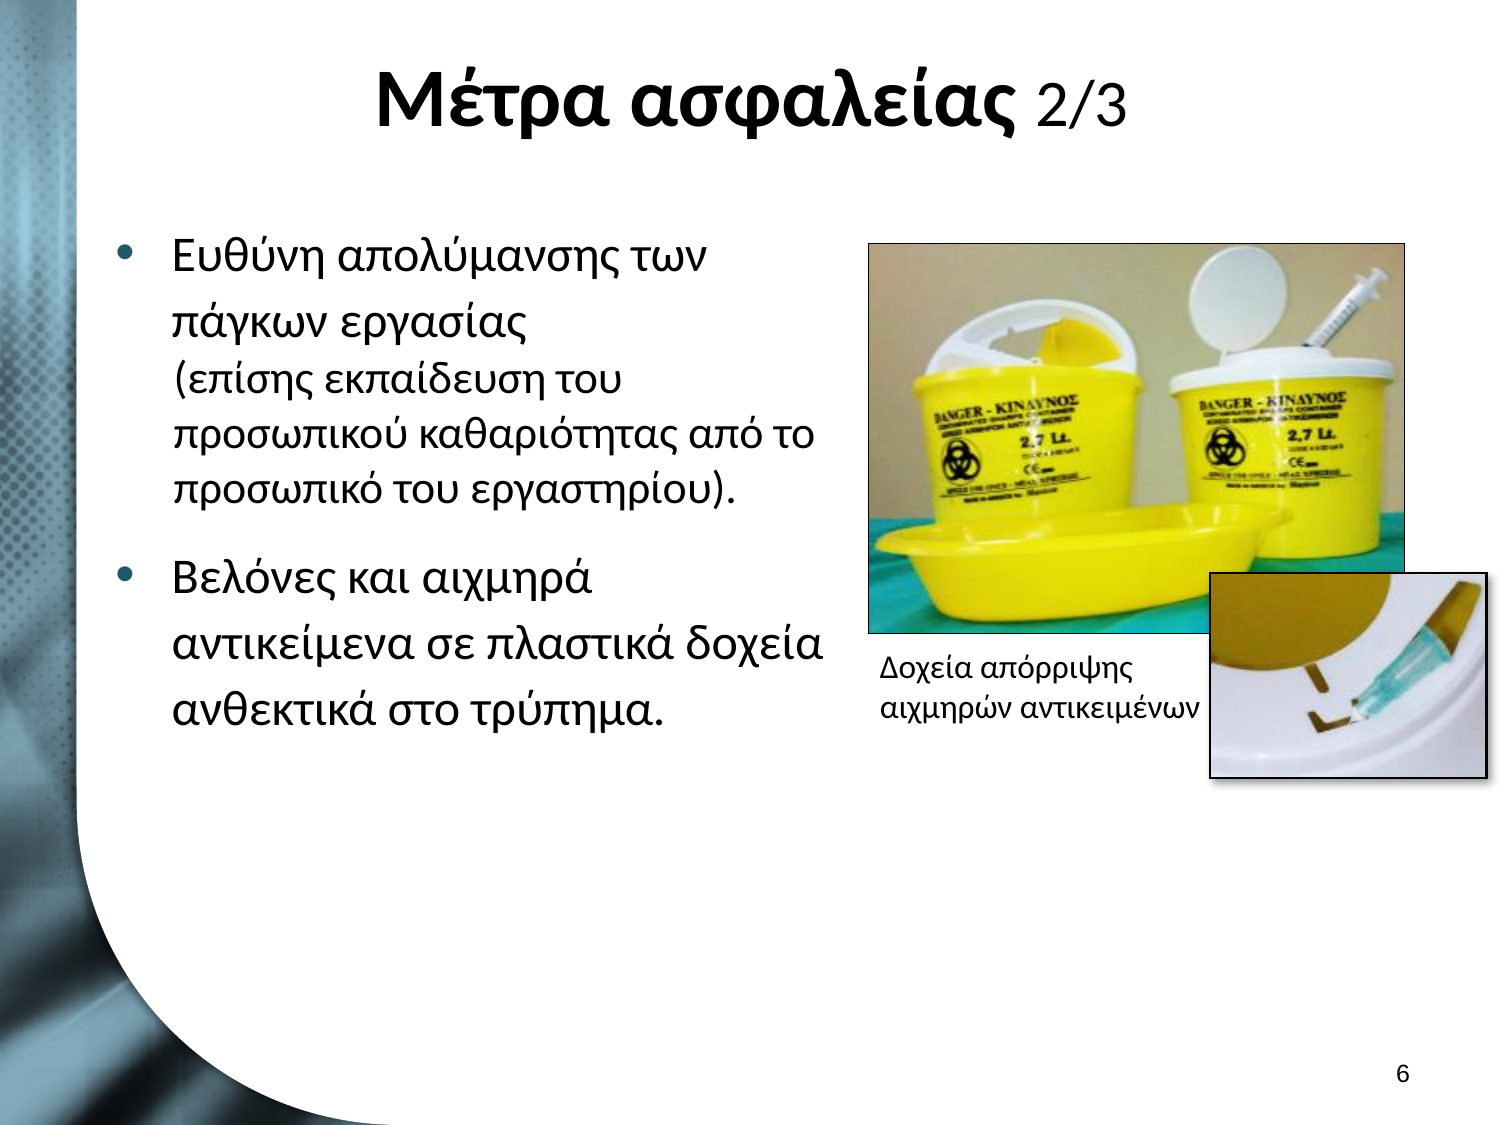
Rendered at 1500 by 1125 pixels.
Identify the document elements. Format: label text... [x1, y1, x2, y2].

list Ευθύνη απολύμανσης των πάγκων εργασίας (επίσης εκπαίδευση του προσωπικού καθαριότητας από το προσωπικό του εργαστηρίου). Βελόνες και αιχμηρά αντικείμενα σε πλαστικά δοχεία ανθεκτικά στο τρύπημα. [100, 208, 857, 1024]
slide_number 5 [1074, 1042, 1425, 1103]
picture [867, 243, 1486, 778]
title Μέτρα ασφαλείας 2/3 [76, 19, 1427, 169]
text_box Δοχεία απόρριψης αιχμηρών αντικειμένων [865, 641, 1205, 733]
